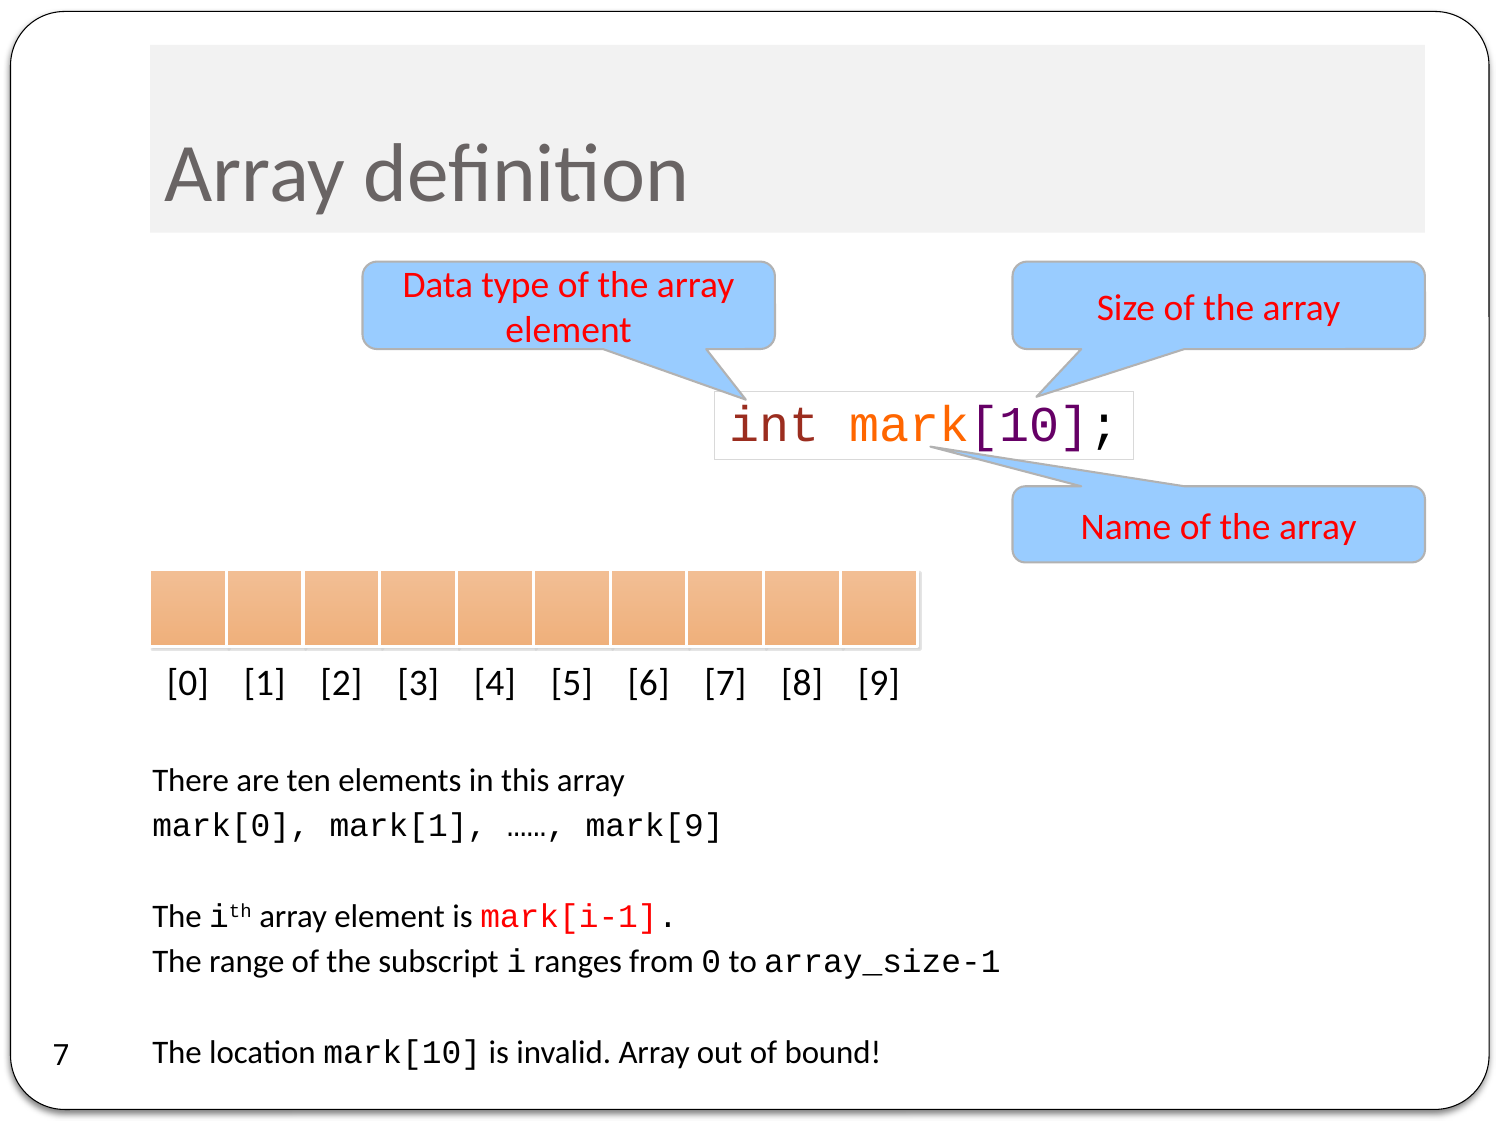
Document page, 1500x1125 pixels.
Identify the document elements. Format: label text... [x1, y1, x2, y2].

text_box Data type of the array element [361, 260, 777, 401]
text_box Name of the array [929, 445, 1427, 564]
text_box Size of the array [1011, 260, 1427, 398]
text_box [145, 565, 925, 713]
list There are ten elements in this array mark[0], mark[1], ……, mark[9] The ith array element is mark[i-1]. The range of the subscript i ranges from 0 to array_size-1 The location mark[10] is invalid. Array out of bound! [137, 699, 1438, 1080]
text_box int mark[10]; [714, 391, 1134, 460]
title Array definition [150, 44, 1425, 233]
slide_number 7 [23, 1018, 99, 1094]
